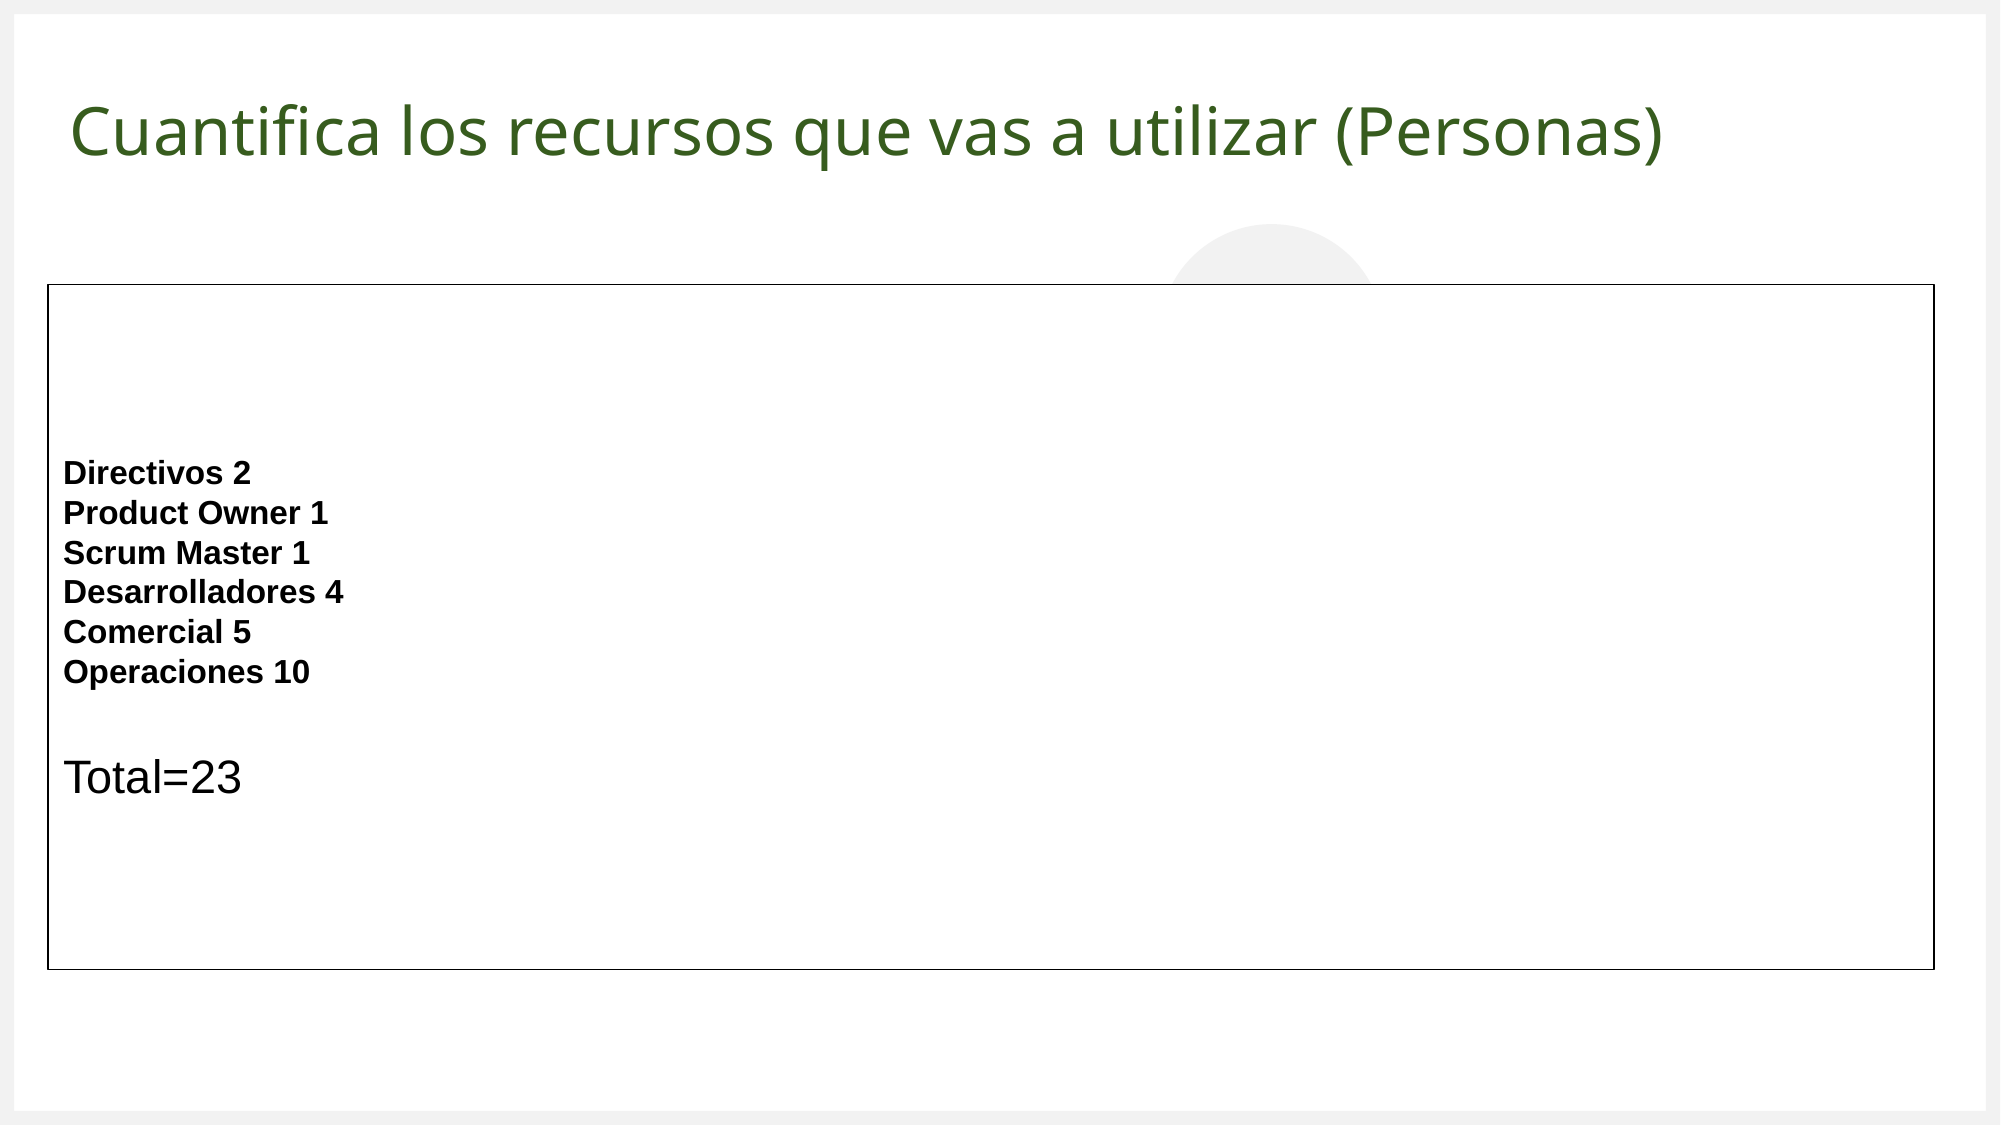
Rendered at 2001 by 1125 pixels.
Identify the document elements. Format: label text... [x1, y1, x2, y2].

title Cuantifica los recursos que vas a utilizar (Personas) [69, 98, 1931, 169]
text_box Directivos 2 Product Owner 1 Scrum Master 1 Desarrolladores 4 Comercial 5 Operaciones 10 Total=23 [48, 284, 1934, 970]
